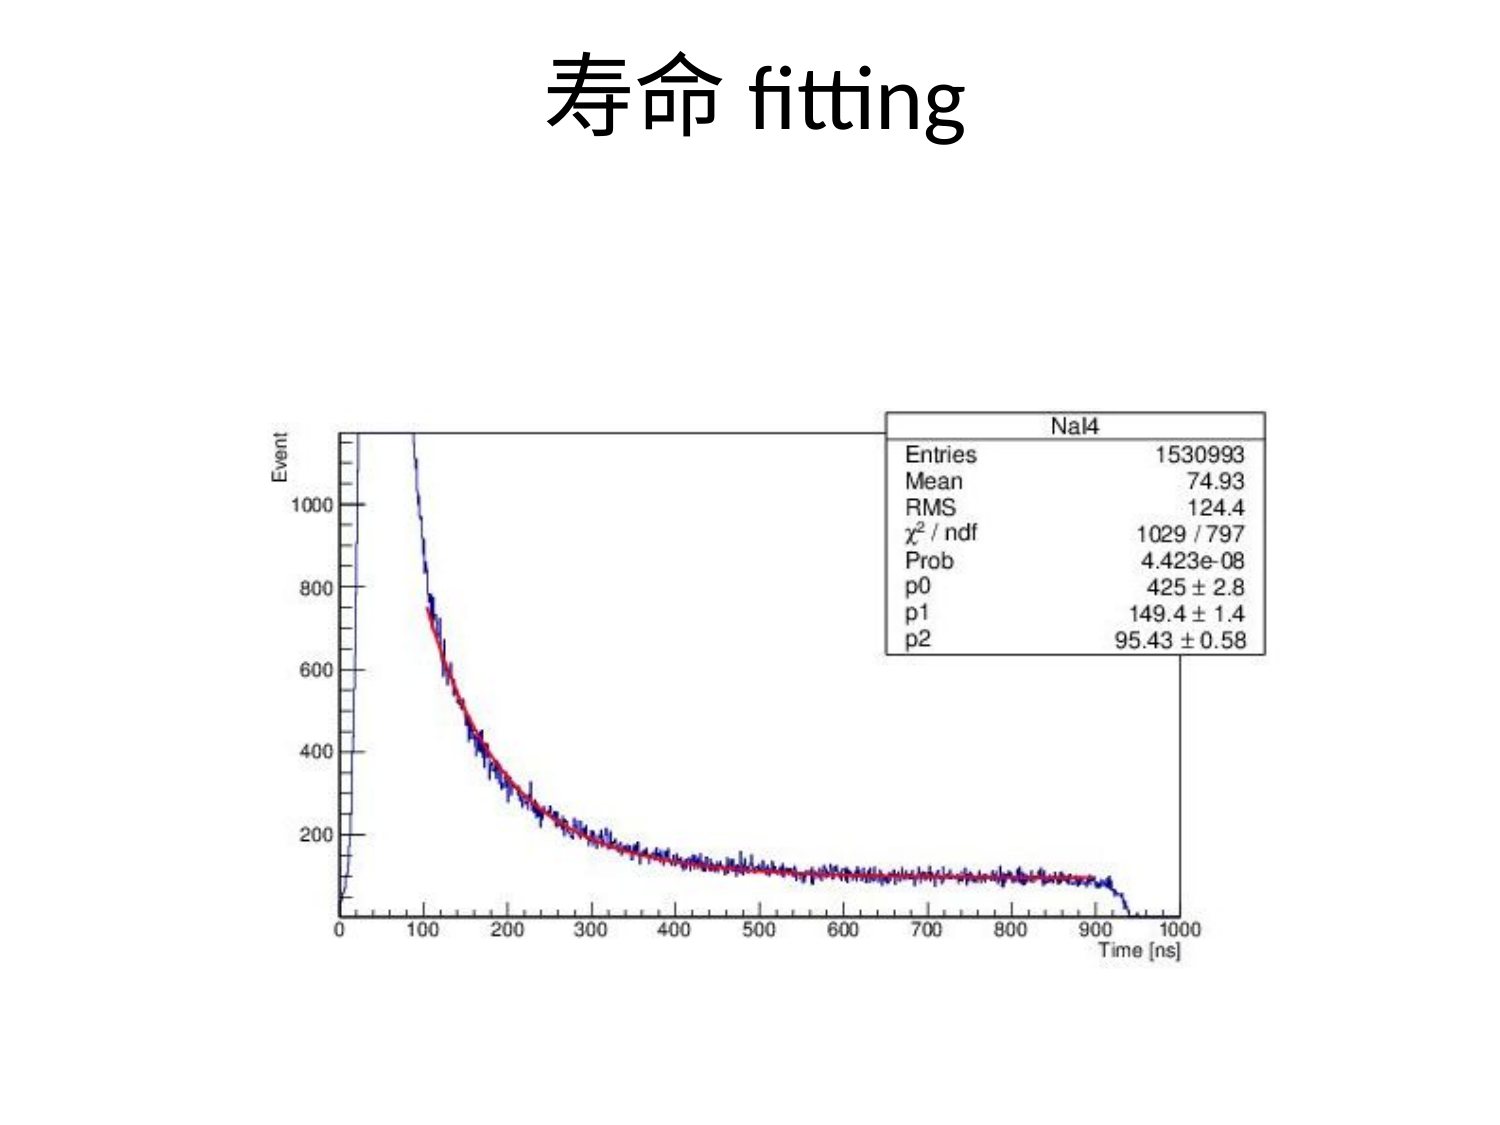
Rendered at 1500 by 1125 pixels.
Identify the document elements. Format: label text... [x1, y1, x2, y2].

picture [253, 408, 1296, 984]
text_box 寿命fitting [277, 30, 1234, 124]
